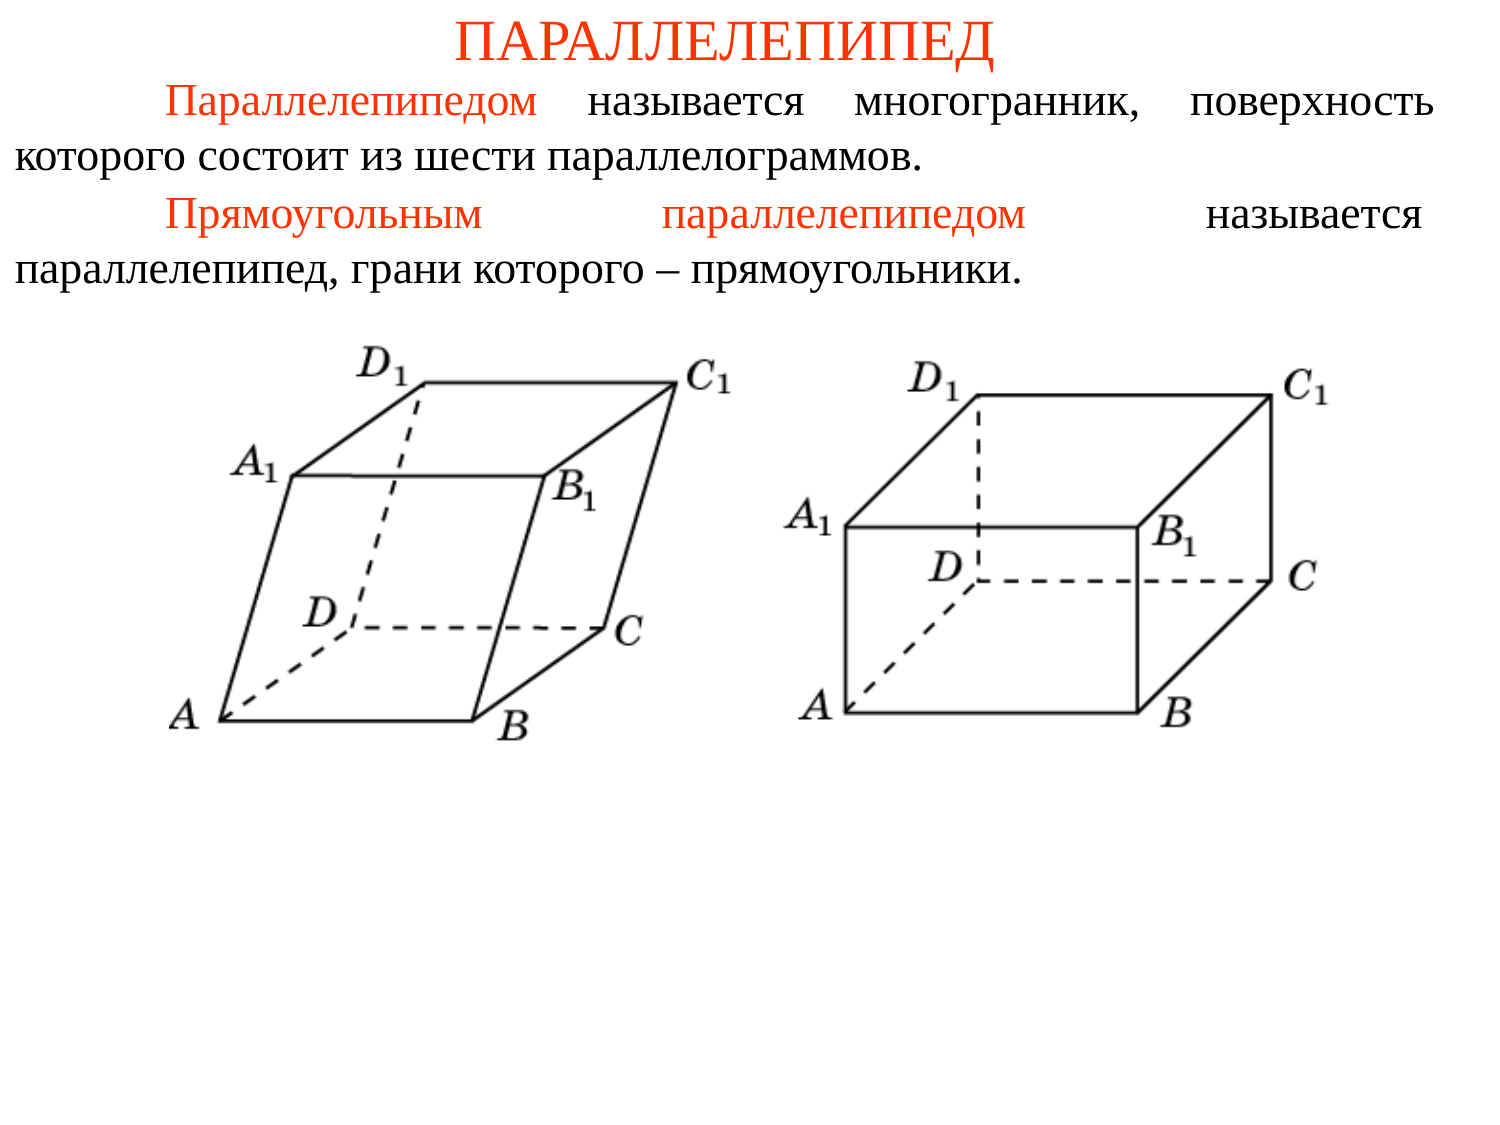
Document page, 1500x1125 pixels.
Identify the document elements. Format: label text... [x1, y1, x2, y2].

text_box Прямоугольным параллелепипедом называется параллелепипед, грани которого – прямоугольники. [0, 174, 1438, 300]
picture [168, 337, 1331, 752]
text_box Параллелепипедом называется многогранник, поверхность которого состоит из шести параллелограммов. [0, 62, 1450, 188]
title ПАРАЛЛЕЛЕПИПЕД [87, 0, 1363, 62]
